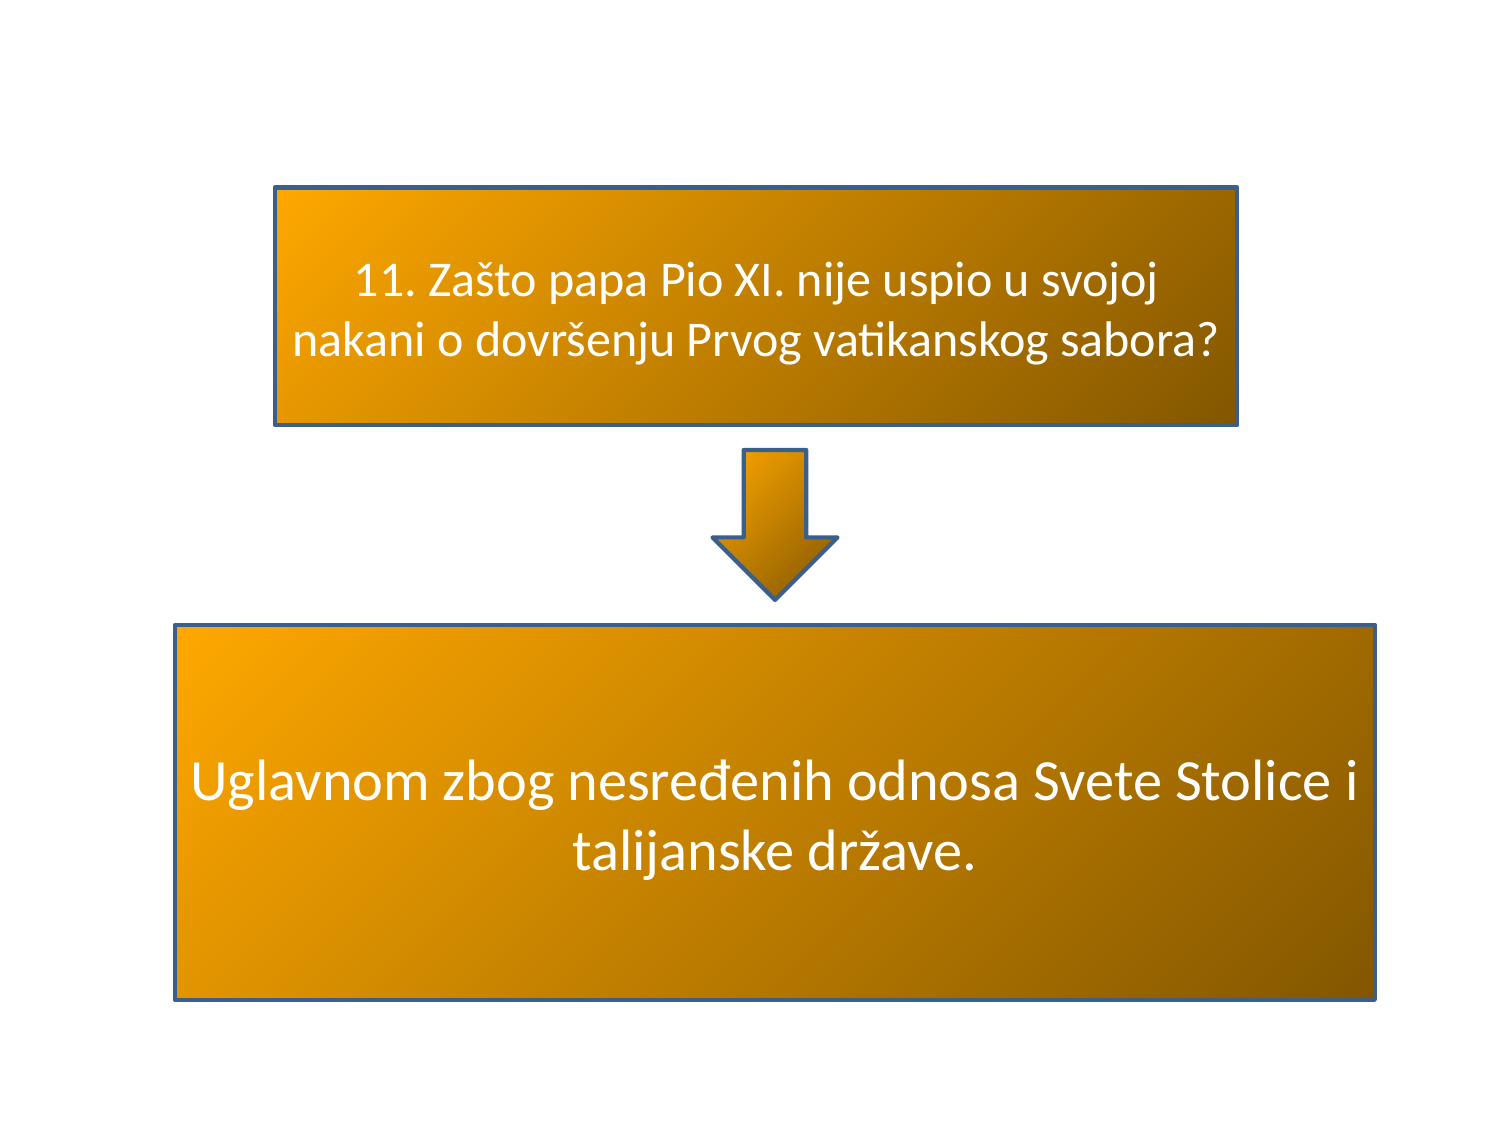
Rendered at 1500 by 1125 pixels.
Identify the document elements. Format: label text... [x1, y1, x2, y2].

text_box Uglavnom zbog nesređenih odnosa Svete Stolice i talijanske države. [173, 623, 1377, 1002]
text_box [710, 447, 840, 603]
text_box 11. Zašto papa Pio XI. nije uspio u svojoj nakani o dovršenju Prvog vatikanskog sabora? [273, 185, 1239, 427]
